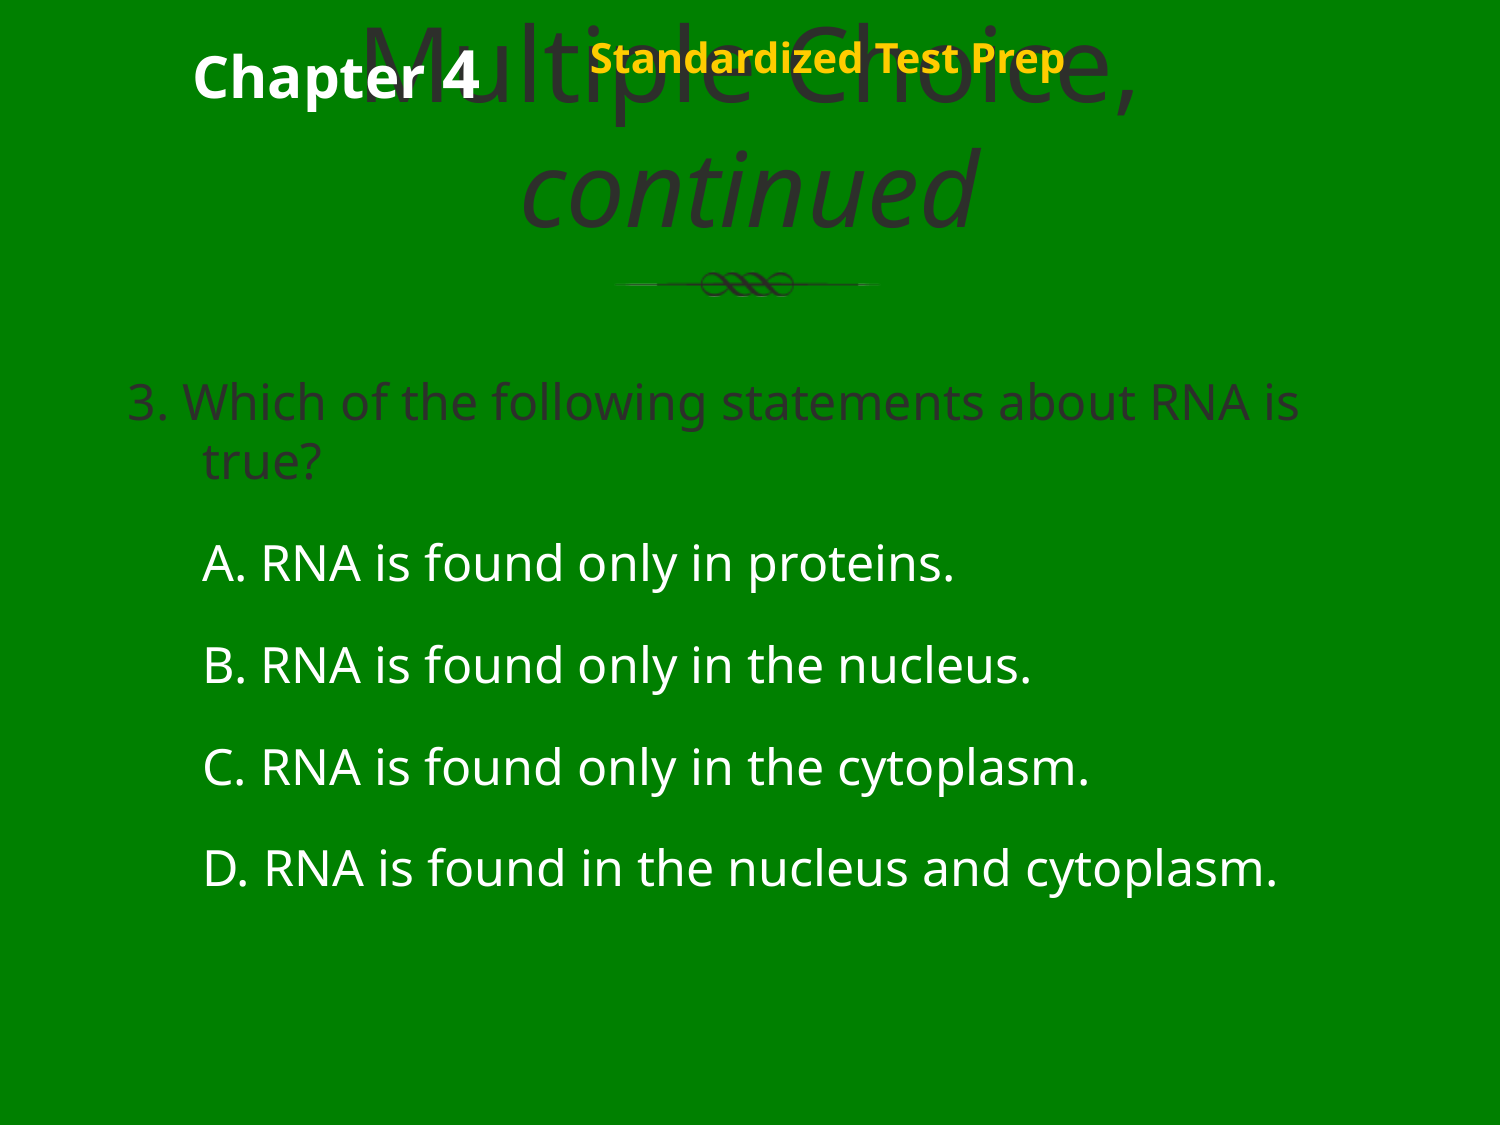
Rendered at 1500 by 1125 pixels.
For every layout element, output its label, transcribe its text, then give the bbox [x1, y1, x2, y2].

list 3. Which of the following statements about RNA is true? A. RNA is found only in proteins. B. RNA is found only in the nucleus. C. RNA is found only in the cytoplasm. D. RNA is found in the nucleus and cytoplasm. [112, 362, 1388, 963]
text_box Chapter 4 [177, 24, 497, 120]
picture [607, 249, 893, 321]
text_box Standardized Test Prep [574, 24, 1263, 90]
title Multiple Choice, continued [112, 11, 1388, 236]
